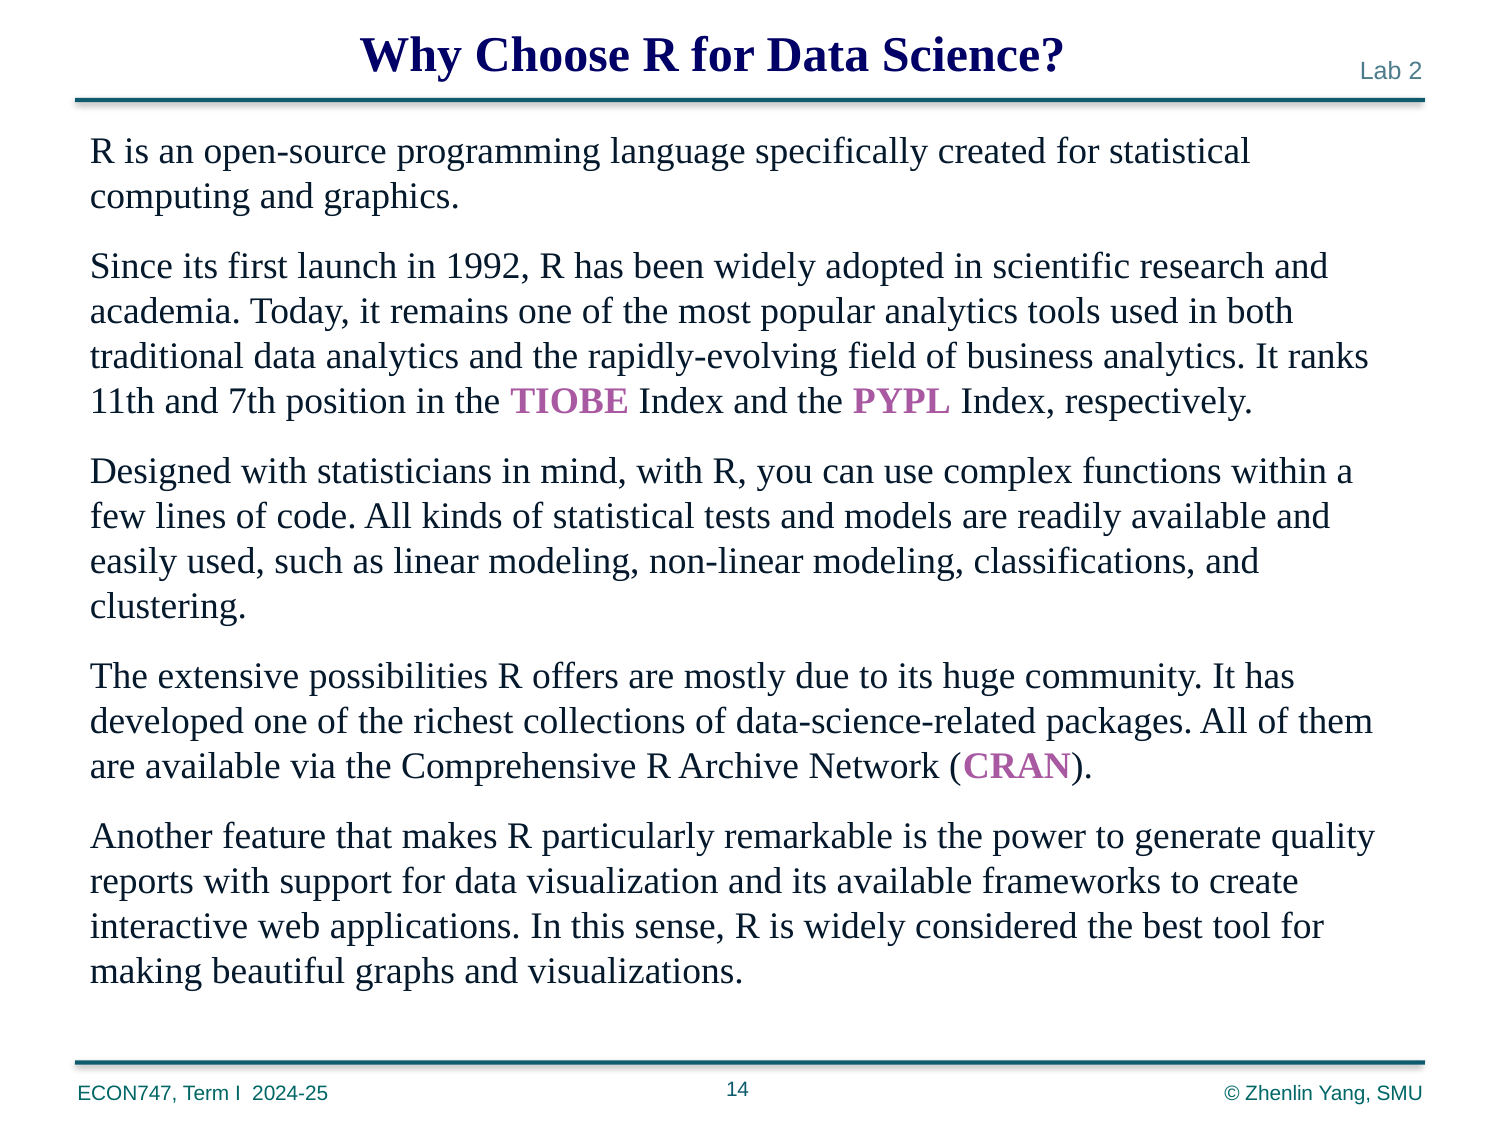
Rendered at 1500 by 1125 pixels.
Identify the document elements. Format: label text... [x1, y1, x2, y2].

slide_number 14 [562, 1067, 913, 1113]
text_box Why Choose R for Data Science? [224, 13, 1200, 90]
text_box R is an open-source programming language specifically created for statistical computing and graphics. Since its first launch in 1992, R has been widely adopted in scientific research and academia. Today, it remains one of the most popular analytics tools used in both traditional data analytics and the rapidly-evolving field of business analytics. It ranks 11th and 7th position in the TIOBE Index and the PYPL Index, respectively. Designed with statisticians in mind, with R, you can use complex functions within a few lines of code. All kinds of statistical tests and models are readily available and easily used, such as linear modeling, non-linear modeling, classifications, and clustering. The extensive possibilities R offers are mostly due to its huge community. It has developed one of the richest collections of data-science-related packages. All of them are available via the Comprehensive R Archive Network (CRAN). Another feature that makes R particularly remarkable is the power to generate quality reports with support for data visualization and its available frameworks to create interactive web applications. In this sense, R is widely considered the best tool for making beautiful graphs and visualizations. [74, 118, 1425, 999]
